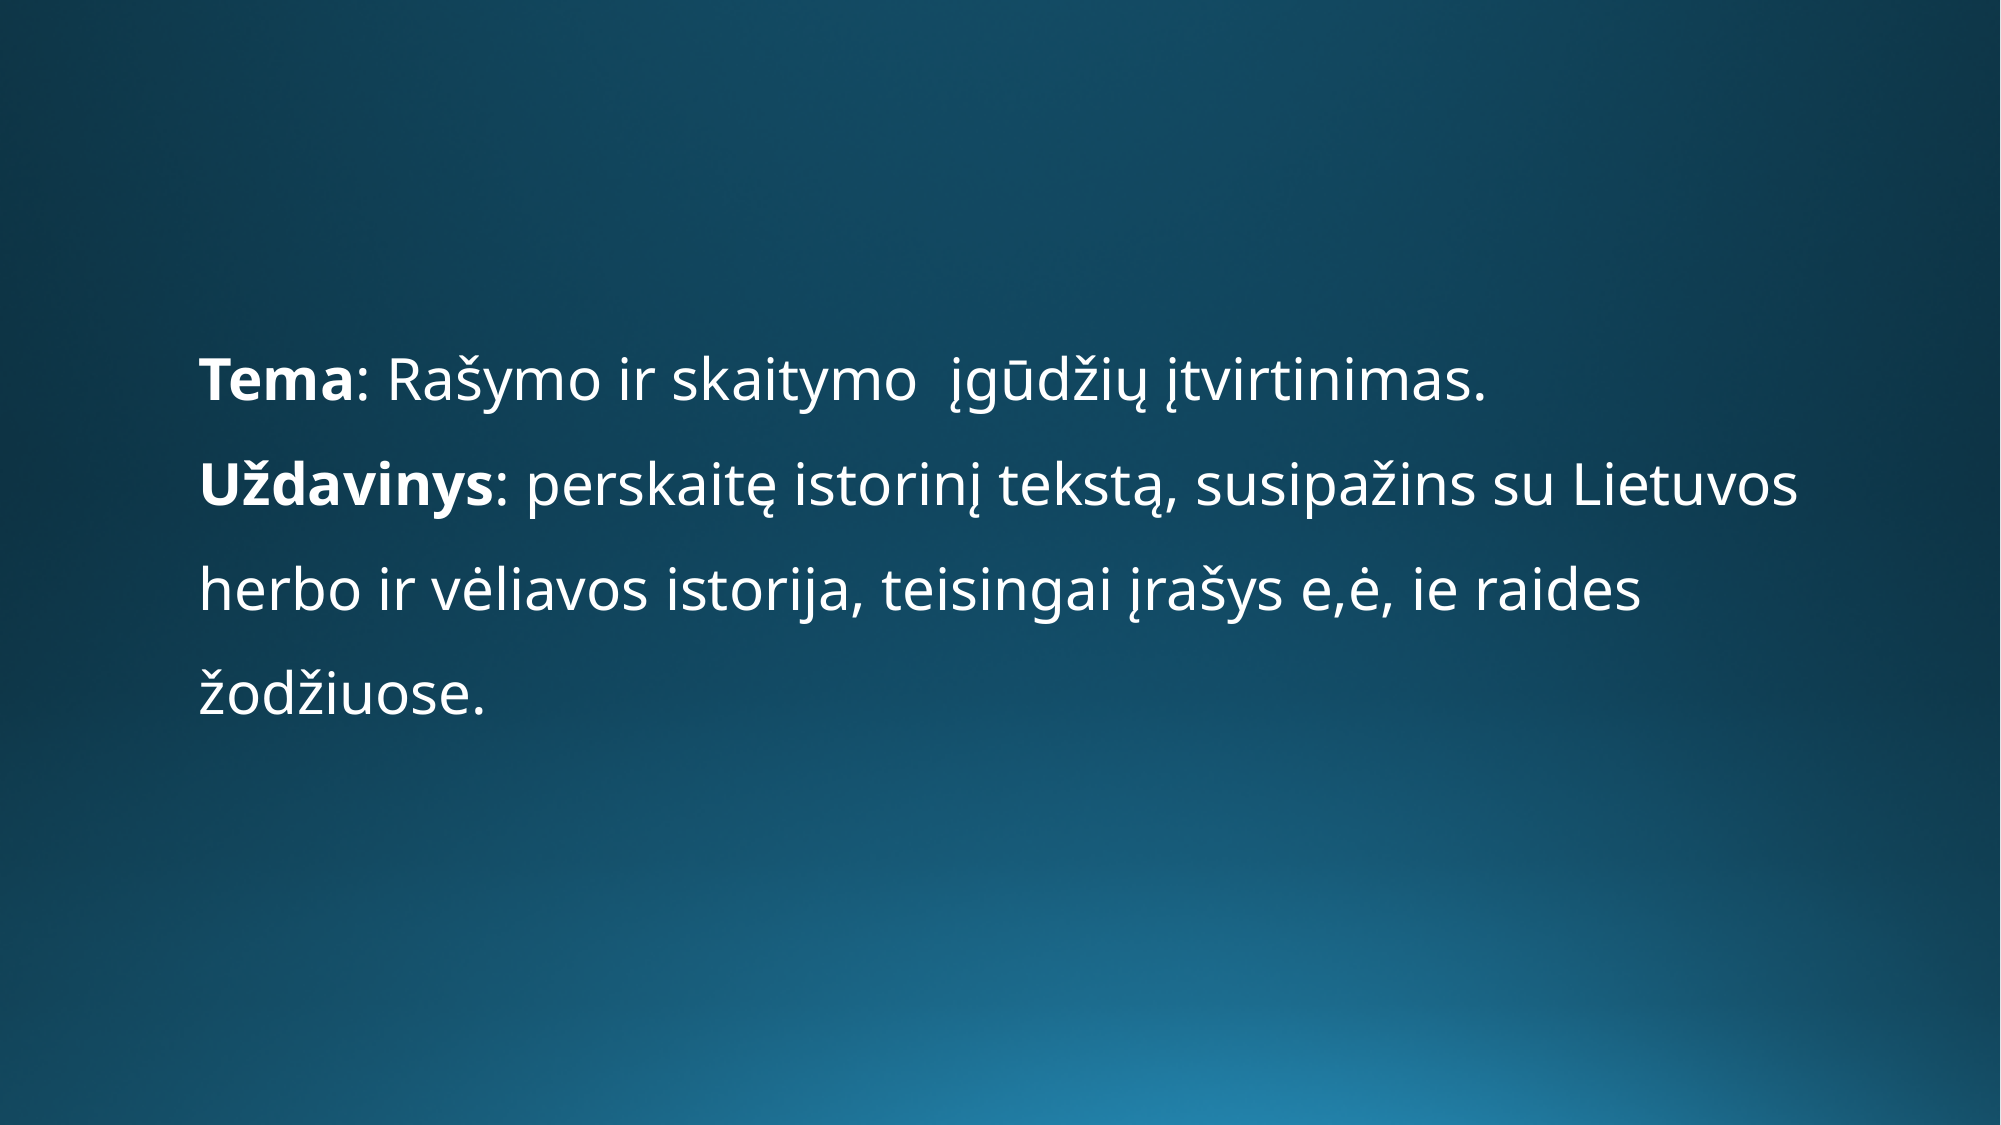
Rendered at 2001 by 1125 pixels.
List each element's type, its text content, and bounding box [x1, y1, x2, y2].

picture [0, 0, 2001, 1125]
list Tema: Rašymo ir skaitymo įgūdžių įtvirtinimas. Uždavinys: perskaitę istorinį tekstą, susipažins su Lietuvos herbo ir vėliavos istorija, teisingai įrašys e,ė, ie raides žodžiuose. [183, 299, 1863, 1014]
